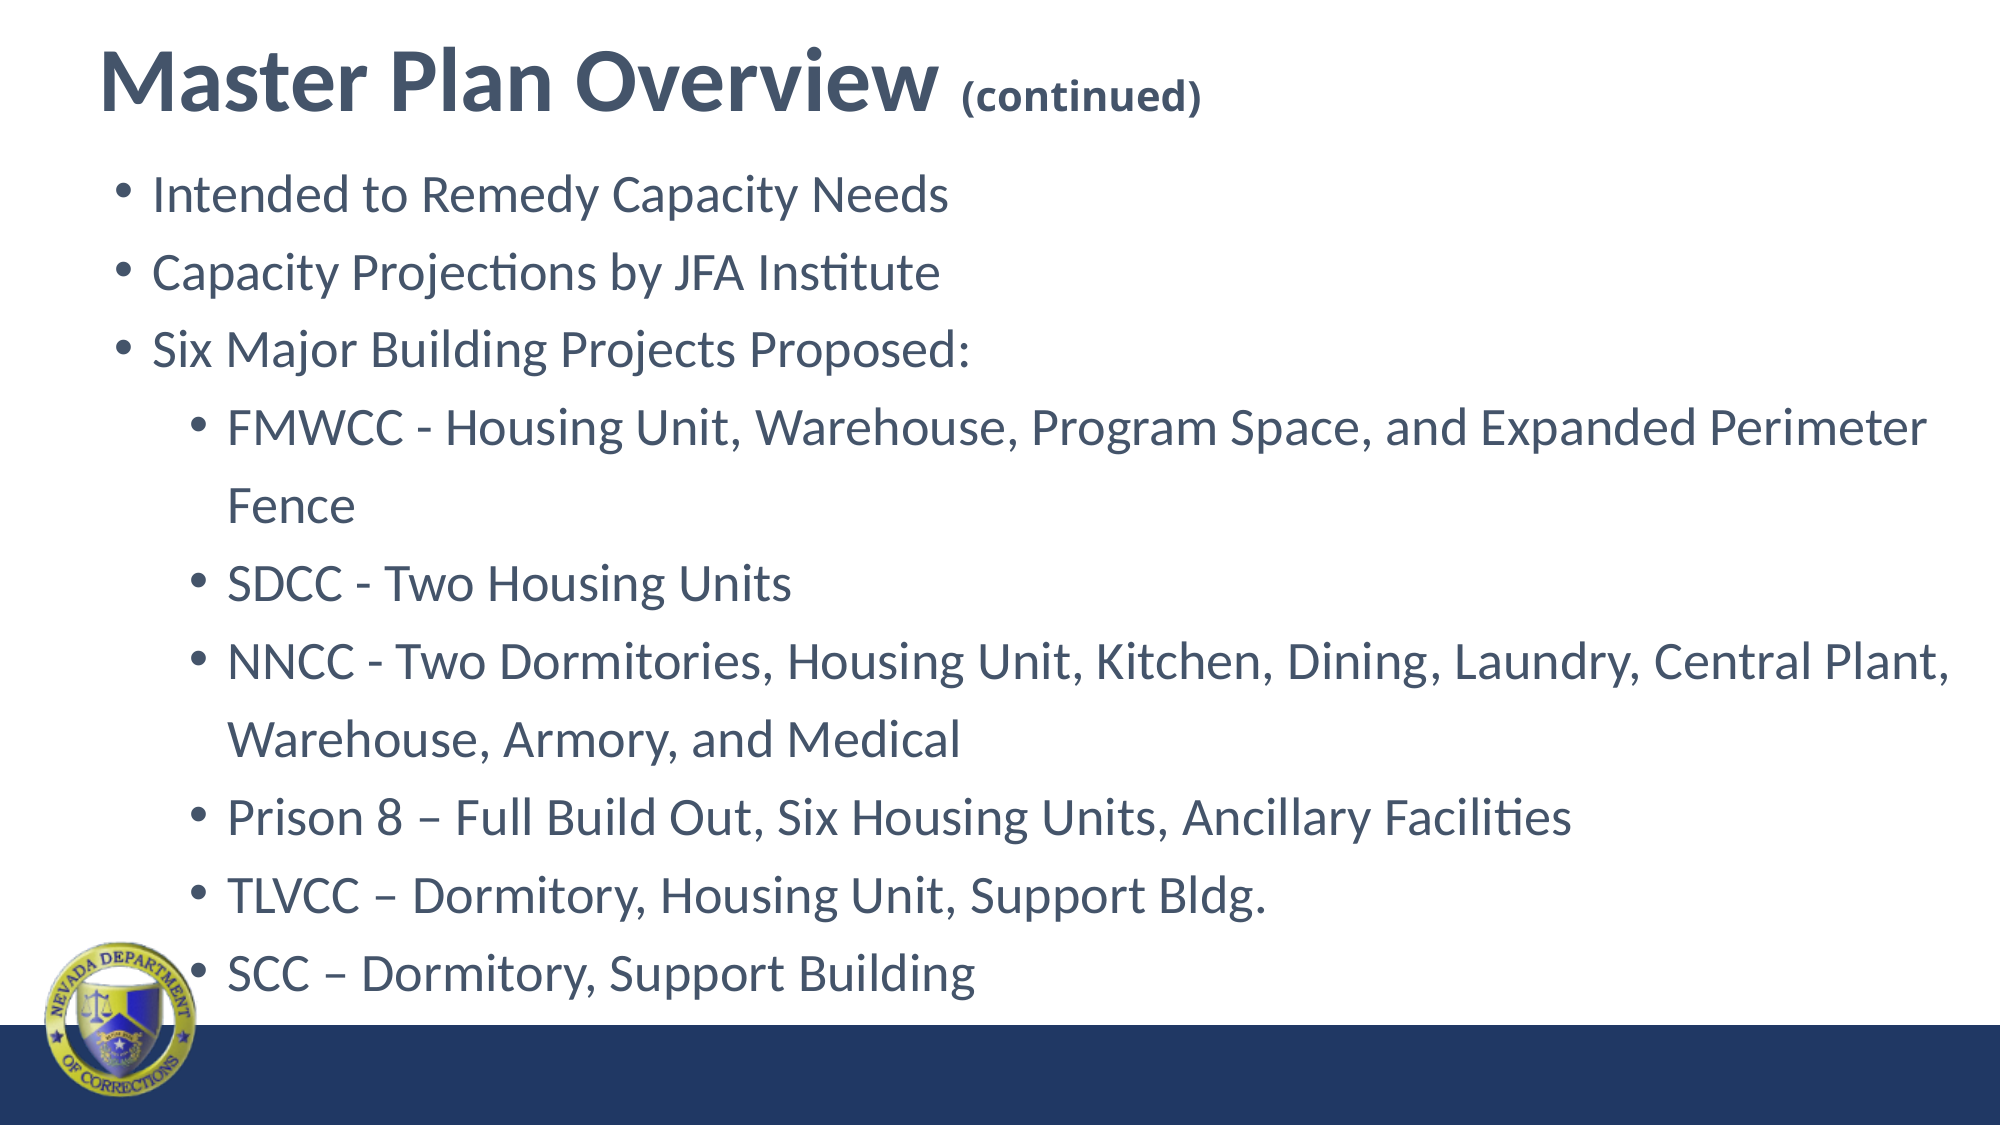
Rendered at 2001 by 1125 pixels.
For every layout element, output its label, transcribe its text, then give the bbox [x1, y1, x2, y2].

picture [37, 937, 201, 1101]
list Intended to Remedy Capacity Needs Capacity Projections by JFA Institute Six Major Building Projects Proposed: FMWCC - Housing Unit, Warehouse, Program Space, and Expanded Perimeter Fence SDCC - Two Housing Units NNCC - Two Dormitories, Housing Unit, Kitchen, Dining, Laundry, Central Plant, Warehouse, Armory, and Medical Prison 8 – Full Build Out, Six Housing Units, Ancillary Facilities TLVCC – Dormitory, Housing Unit, Support Bldg. SCC – Dormitory, Support Building [99, 137, 1975, 963]
title Master Plan Overview (continued) [75, 24, 1425, 138]
text_box [324, 624, 1638, 1038]
